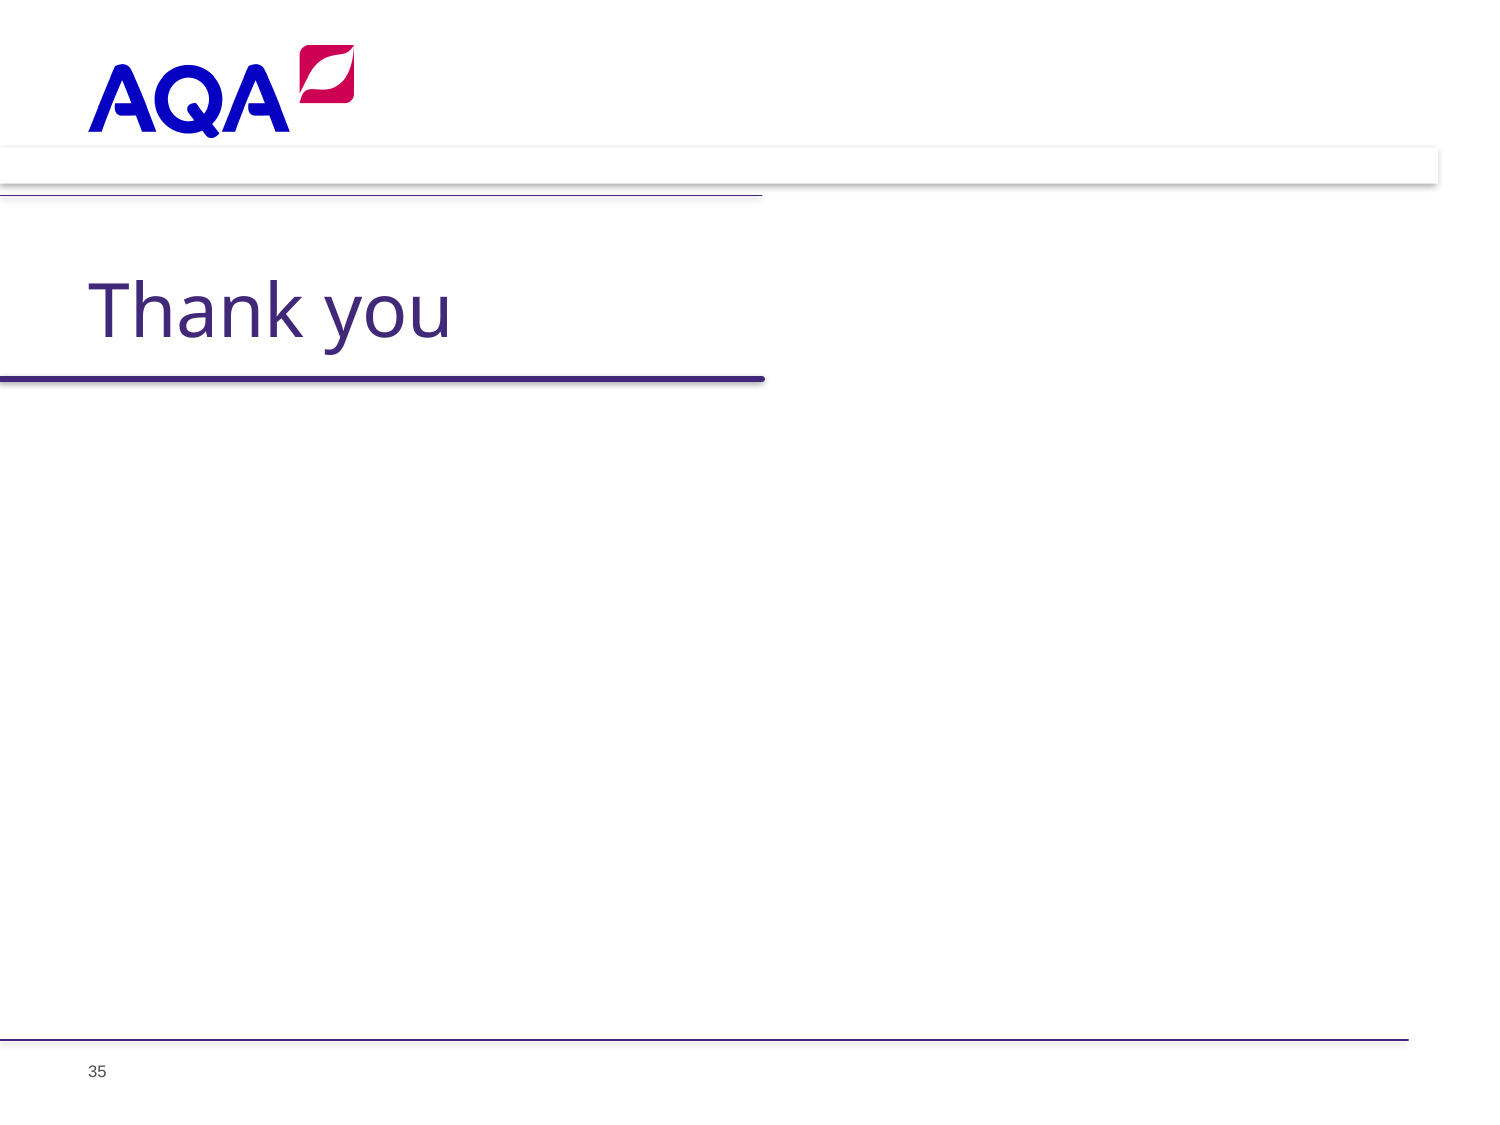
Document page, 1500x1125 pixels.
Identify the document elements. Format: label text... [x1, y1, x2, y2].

text_box 35 [88, 1059, 195, 1100]
title Thank you [88, 273, 750, 355]
picture [88, 45, 354, 138]
